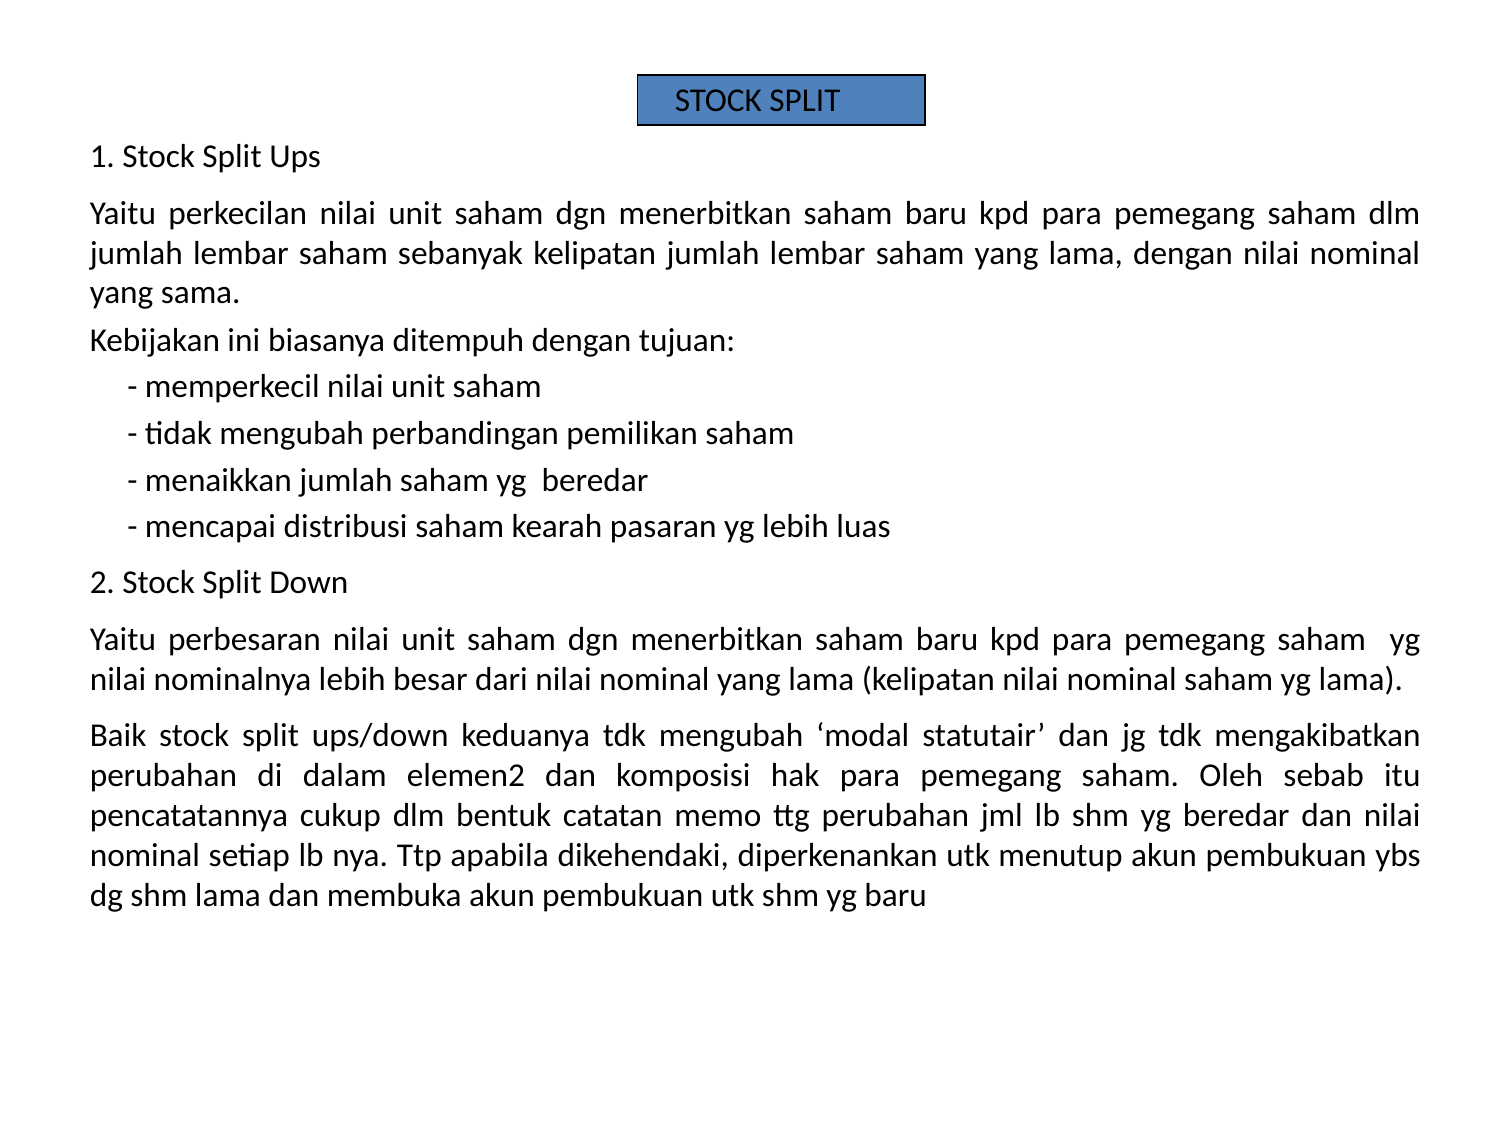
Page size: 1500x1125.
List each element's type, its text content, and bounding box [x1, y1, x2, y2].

text_box STOCK SPLIT 1. Stock Split Ups Yaitu perkecilan nilai unit saham dgn menerbitkan saham baru kpd para pemegang saham dlm jumlah lembar saham sebanyak kelipatan jumlah lembar saham yang lama, dengan nilai nominal yang sama. Kebijakan ini biasanya ditempuh dengan tujuan: - memperkecil nilai unit saham - tidak mengubah perbandingan pemilikan saham - menaikkan jumlah saham yg beredar - mencapai distribusi saham kearah pasaran yg lebih luas 2. Stock Split Down Yaitu perbesaran nilai unit saham dgn menerbitkan saham baru kpd para pemegang saham yg nilai nominalnya lebih besar dari nilai nominal yang lama (kelipatan nilai nominal saham yg lama). Baik stock split ups/down keduanya tdk mengubah ‘modal statutair’ dan jg tdk mengakibatkan perubahan di dalam elemen2 dan komposisi hak para pemegang saham. Oleh sebab itu pencatatannya cukup dlm bentuk catatan memo ttg perubahan jml lb shm yg beredar dan nilai nominal setiap lb nya. Ttp apabila dikehendaki, diperkenankan utk menutup akun pembukuan ybs dg shm lama dan membuka akun pembukuan utk shm yg baru [74, 70, 1438, 921]
